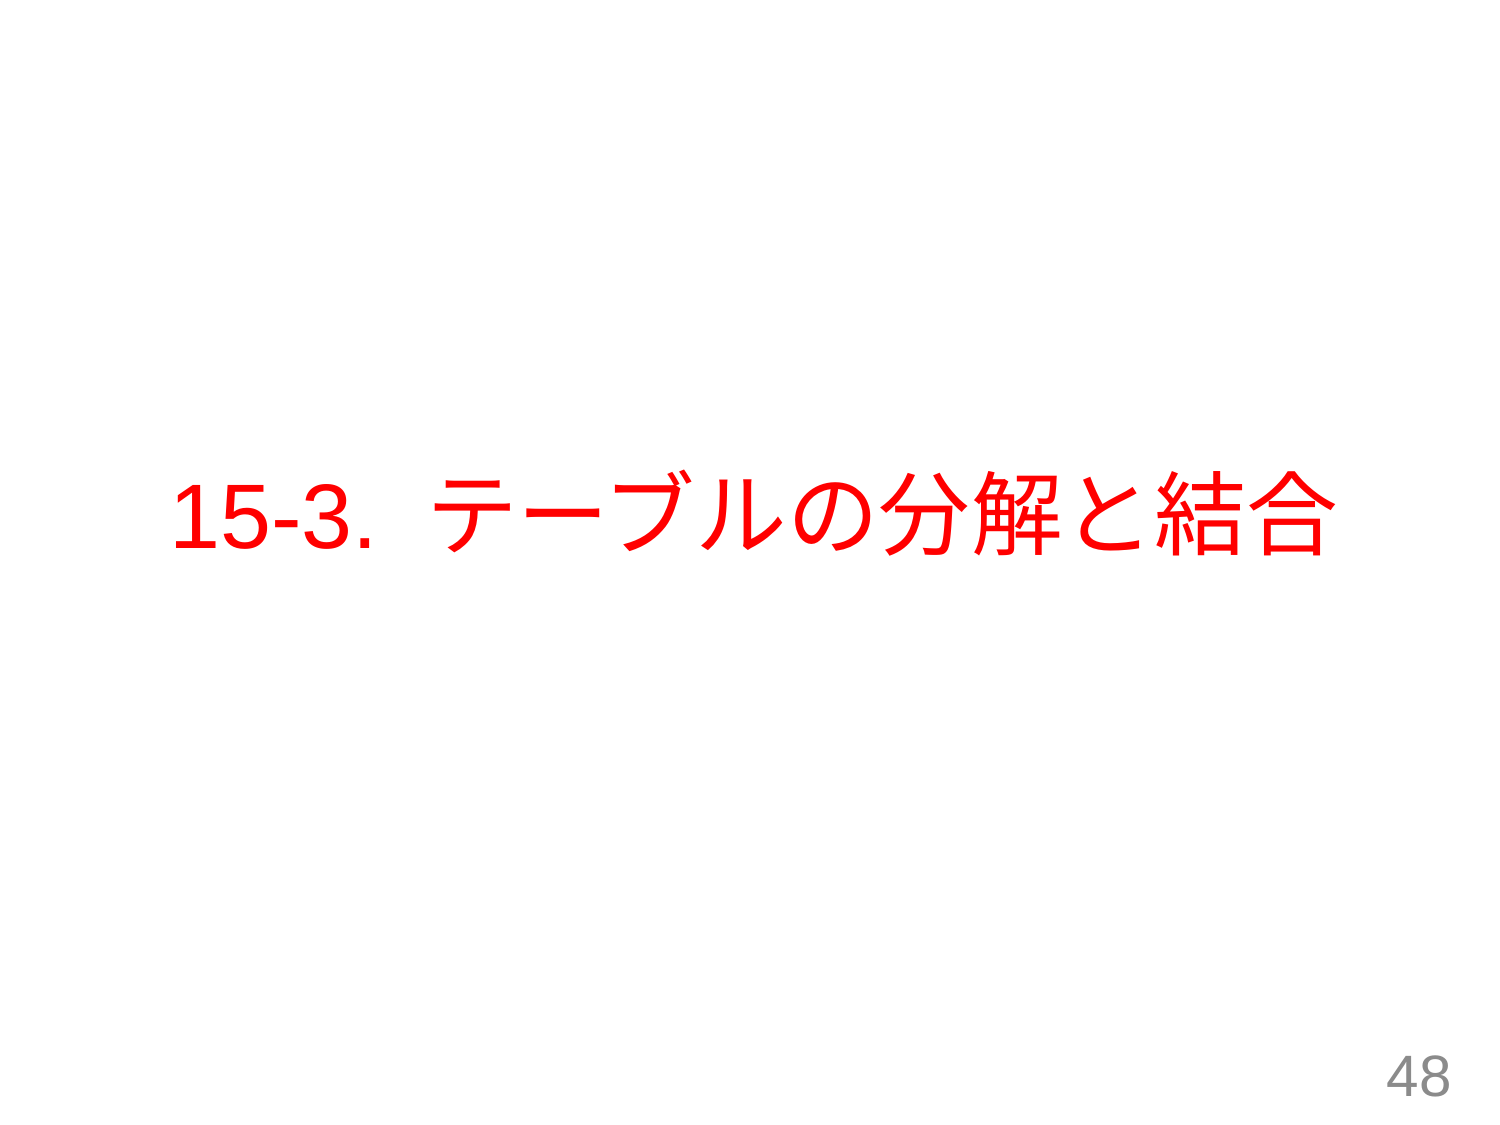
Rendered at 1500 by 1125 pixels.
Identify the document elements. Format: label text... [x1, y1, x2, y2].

slide_number 48 [1129, 1042, 1467, 1103]
title 15-3. テーブルの分解と結合 [83, 184, 1424, 576]
